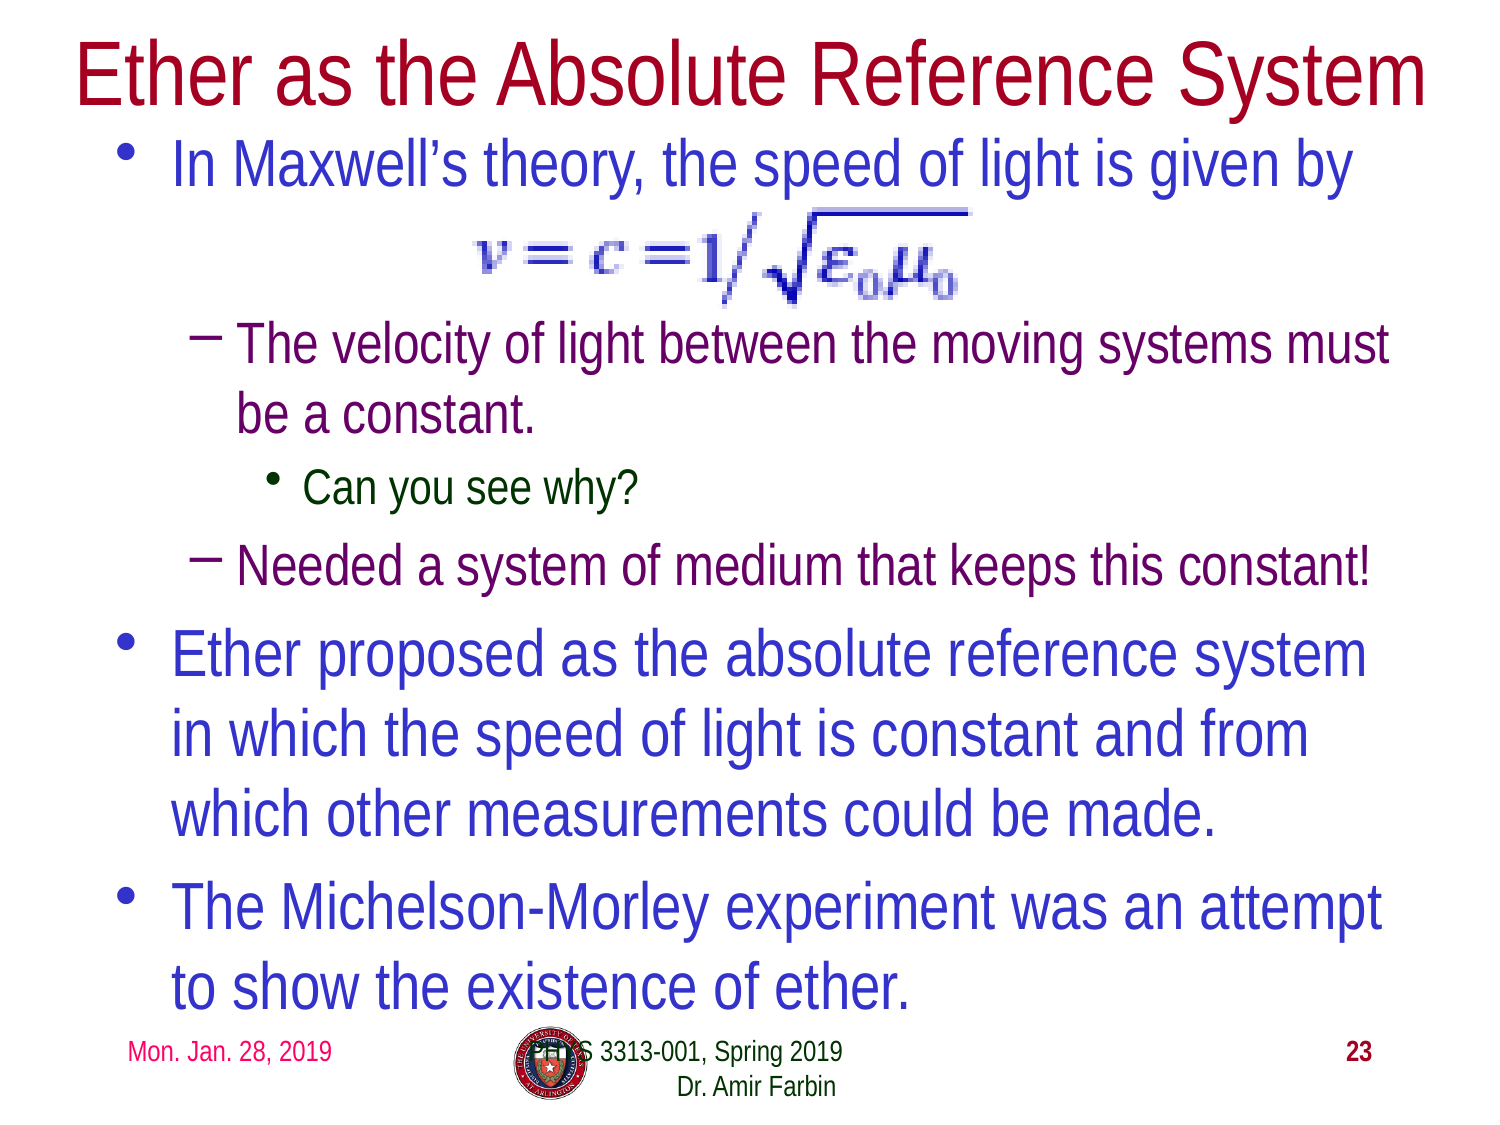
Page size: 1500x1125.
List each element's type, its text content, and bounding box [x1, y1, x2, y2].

list In Maxwell’s theory, the speed of light is given by The velocity of light between the moving systems must be a constant. Can you see why? Needed a system of medium that keeps this constant! Ether proposed as the absolute reference system in which the speed of light is constant and from which other measurements could be made. The Michelson-Morley experiment was an attempt to show the existence of ether. [99, 112, 1413, 963]
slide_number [112, 1024, 426, 1101]
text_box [687, 199, 980, 310]
slide_number 23 [1074, 1024, 1388, 1101]
title Ether as the Absolute Reference System [49, 12, 1476, 126]
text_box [462, 228, 682, 284]
footer PHYS 3313-001, Spring 2019 Dr. Amir Farbin [512, 1024, 988, 1101]
